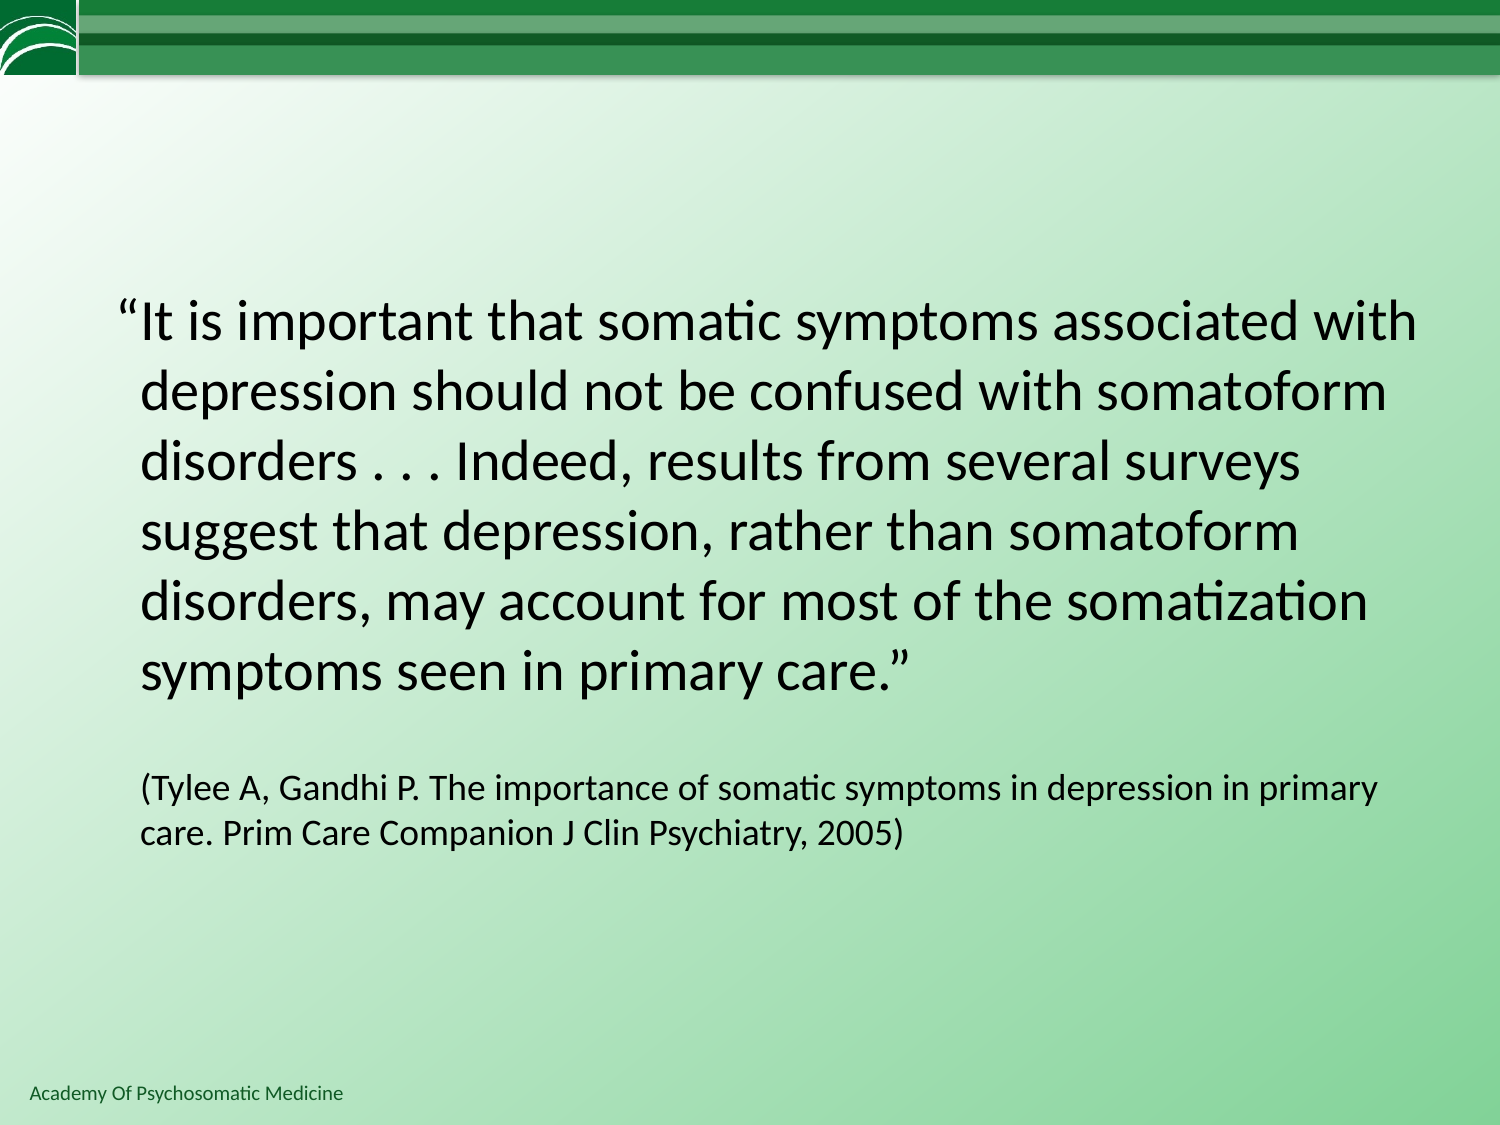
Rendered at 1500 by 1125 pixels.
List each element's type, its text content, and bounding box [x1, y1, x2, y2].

picture [0, 0, 76, 75]
list “It is important that somatic symptoms associated with depression should not be confused with somatoform disorders . . . Indeed, results from several surveys suggest that depression, rather than somatoform disorders, may account for most of the somatization symptoms seen in primary care.” (Tylee A, Gandhi P. The importance of somatic symptoms in depression in primary care. Prim Care Companion J Clin Psychiatry, 2005) [87, 275, 1438, 930]
